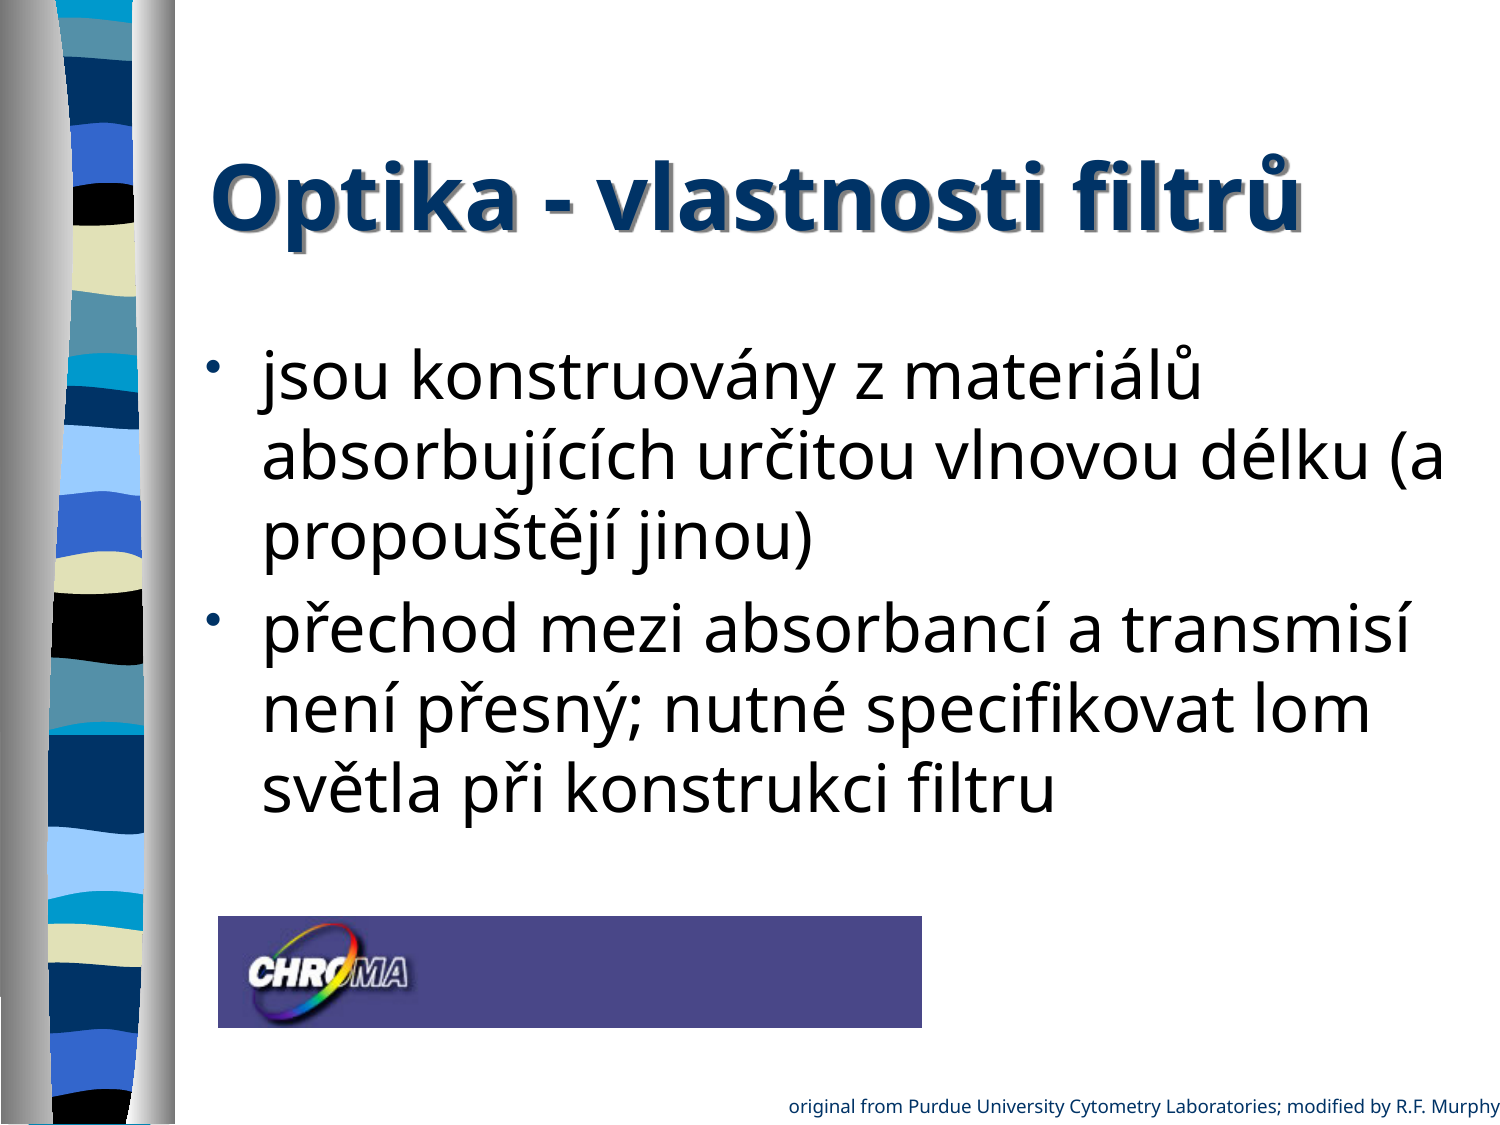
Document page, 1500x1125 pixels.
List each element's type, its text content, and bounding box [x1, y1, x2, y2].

text_box jsou konstruovány z materiálů absorbujících určitou vlnovou délku (a propouštějí jinou) přechod mezi absorbancí a transmisí není přesný; nutné specifikovat lom světla při konstrukci filtru [189, 324, 1468, 1000]
text_box original from Purdue University Cytometry Laboratories; modified by R.F. Murphy [773, 1087, 1500, 1125]
text_box Optika - vlastnosti filtrů [193, 99, 1460, 288]
picture [218, 916, 922, 1029]
